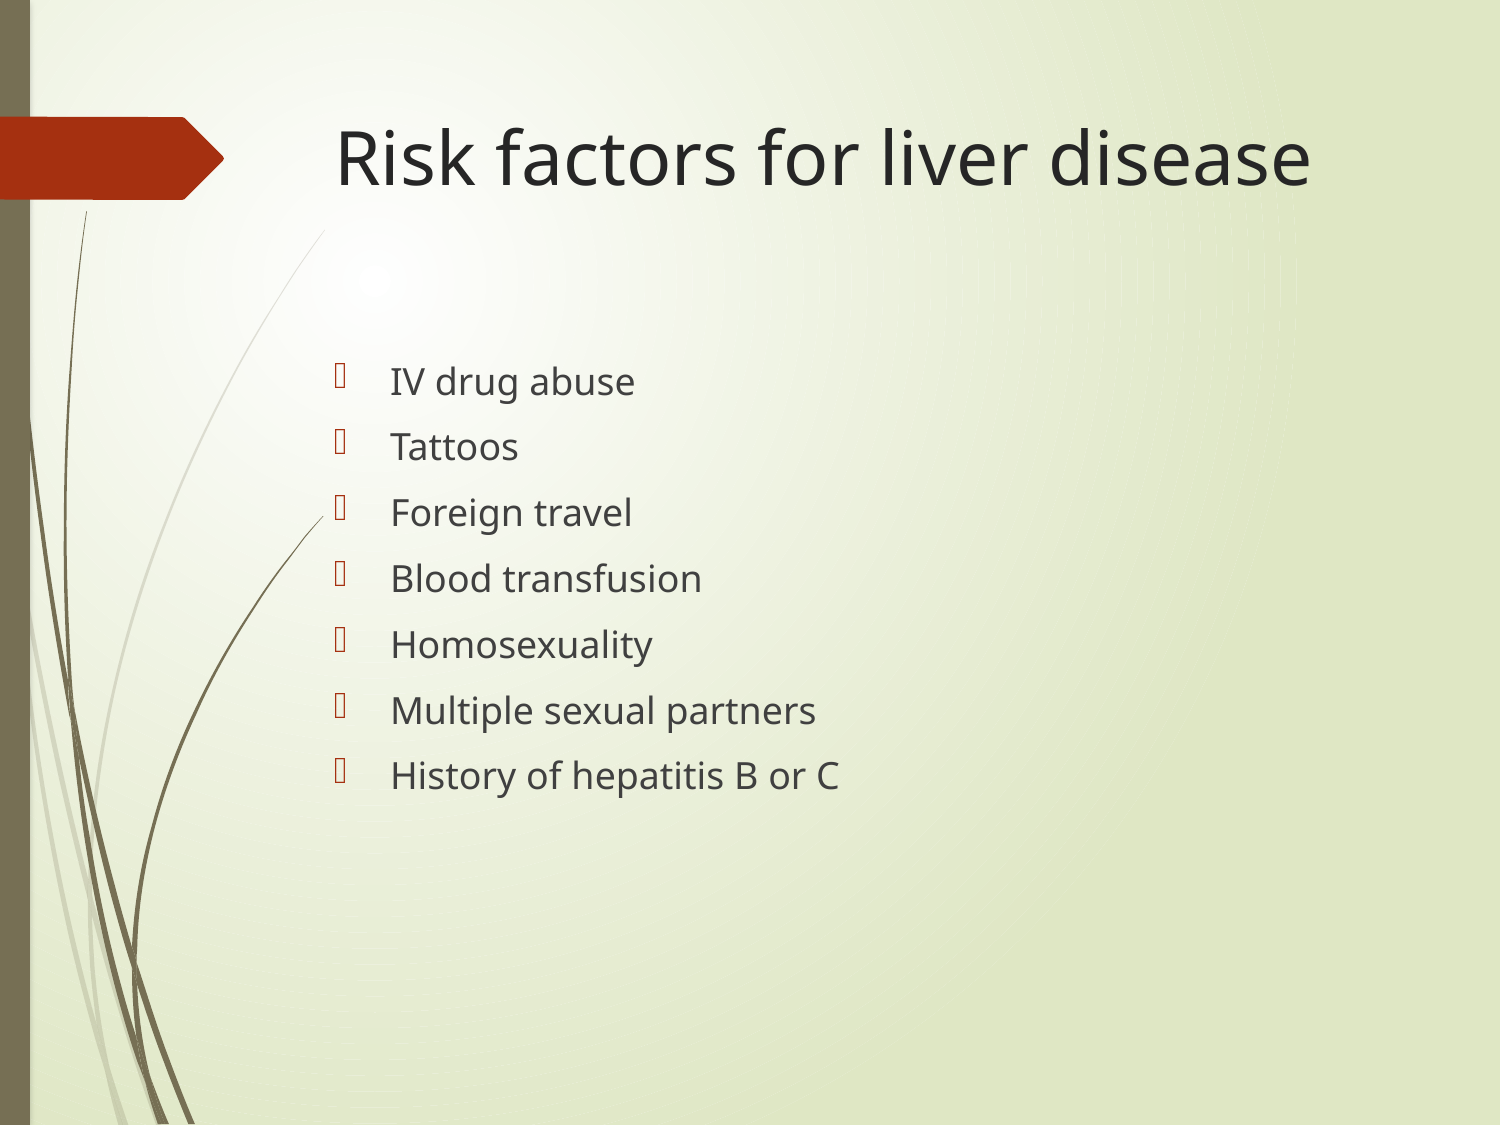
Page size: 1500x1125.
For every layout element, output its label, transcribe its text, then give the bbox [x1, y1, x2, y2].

list IV drug abuse Tattoos Foreign travel Blood transfusion Homosexuality Multiple sexual partners History of hepatitis B or C [318, 350, 1400, 970]
title Risk factors for liver disease [319, 102, 1400, 313]
